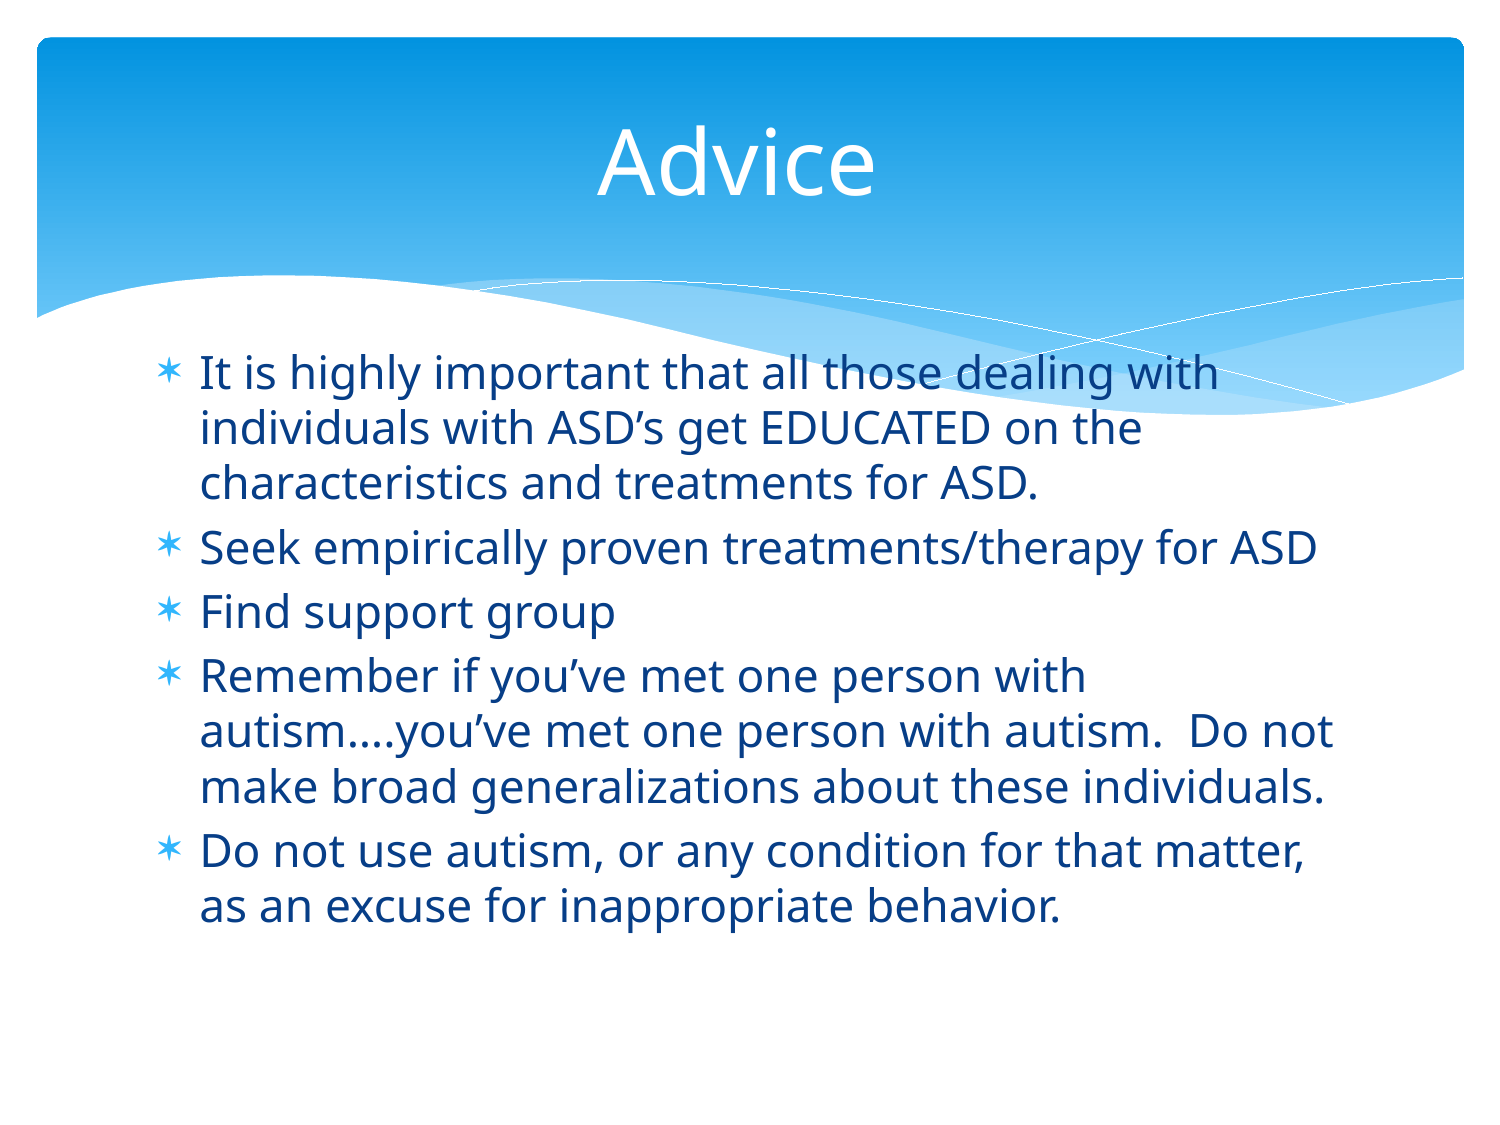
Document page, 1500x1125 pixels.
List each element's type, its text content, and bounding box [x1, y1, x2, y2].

list It is highly important that all those dealing with individuals with ASD’s get EDUCATED on the characteristics and treatments for ASD. Seek empirically proven treatments/therapy for ASD Find support group Remember if you’ve met one person with autism….you’ve met one person with autism. Do not make broad generalizations about these individuals. Do not use autism, or any condition for that matter, as an excuse for inappropriate behavior. [143, 335, 1359, 1005]
title Advice [75, 55, 1425, 261]
